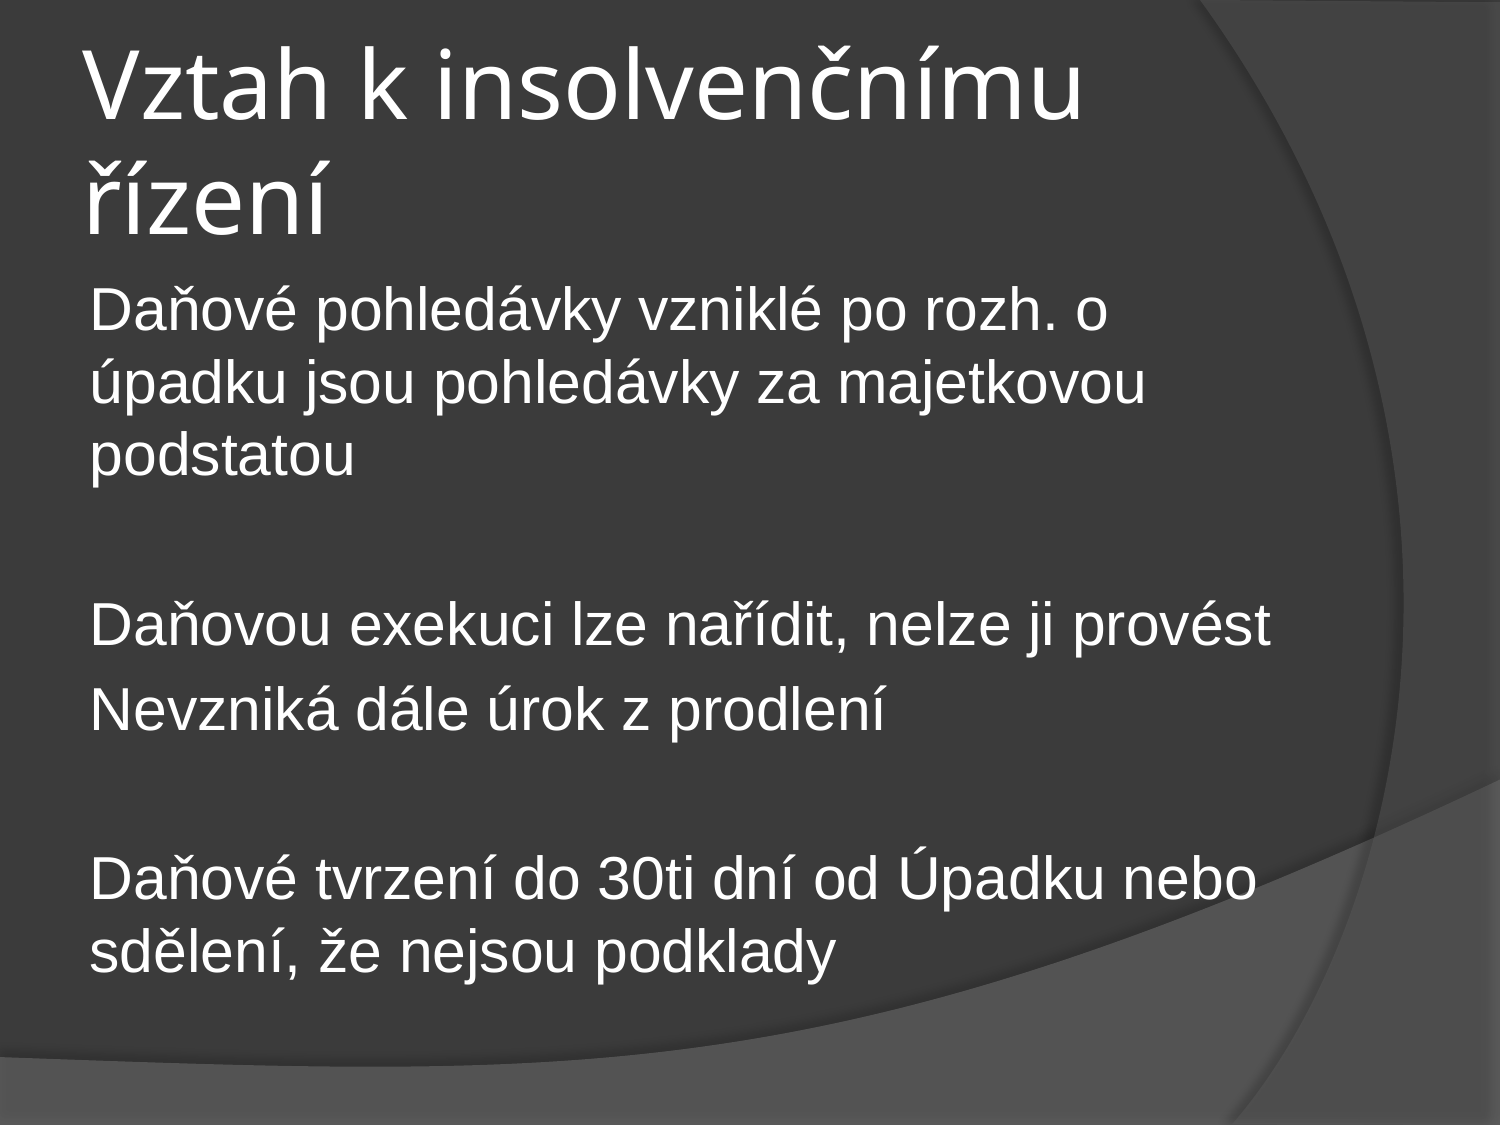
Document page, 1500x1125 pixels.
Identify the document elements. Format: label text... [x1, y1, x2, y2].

list Daňové pohledávky vzniklé po rozh. o úpadku jsou pohledávky za majetkovou podstatou Daňovou exekuci lze nařídit, nelze ji provést Nevzniká dále úrok z prodlení Daňové tvrzení do 30ti dní od Úpadku nebo sdělení, že nejsou podklady [75, 262, 1300, 1005]
title Vztah k insolvenčnímu řízení [75, 45, 1300, 233]
